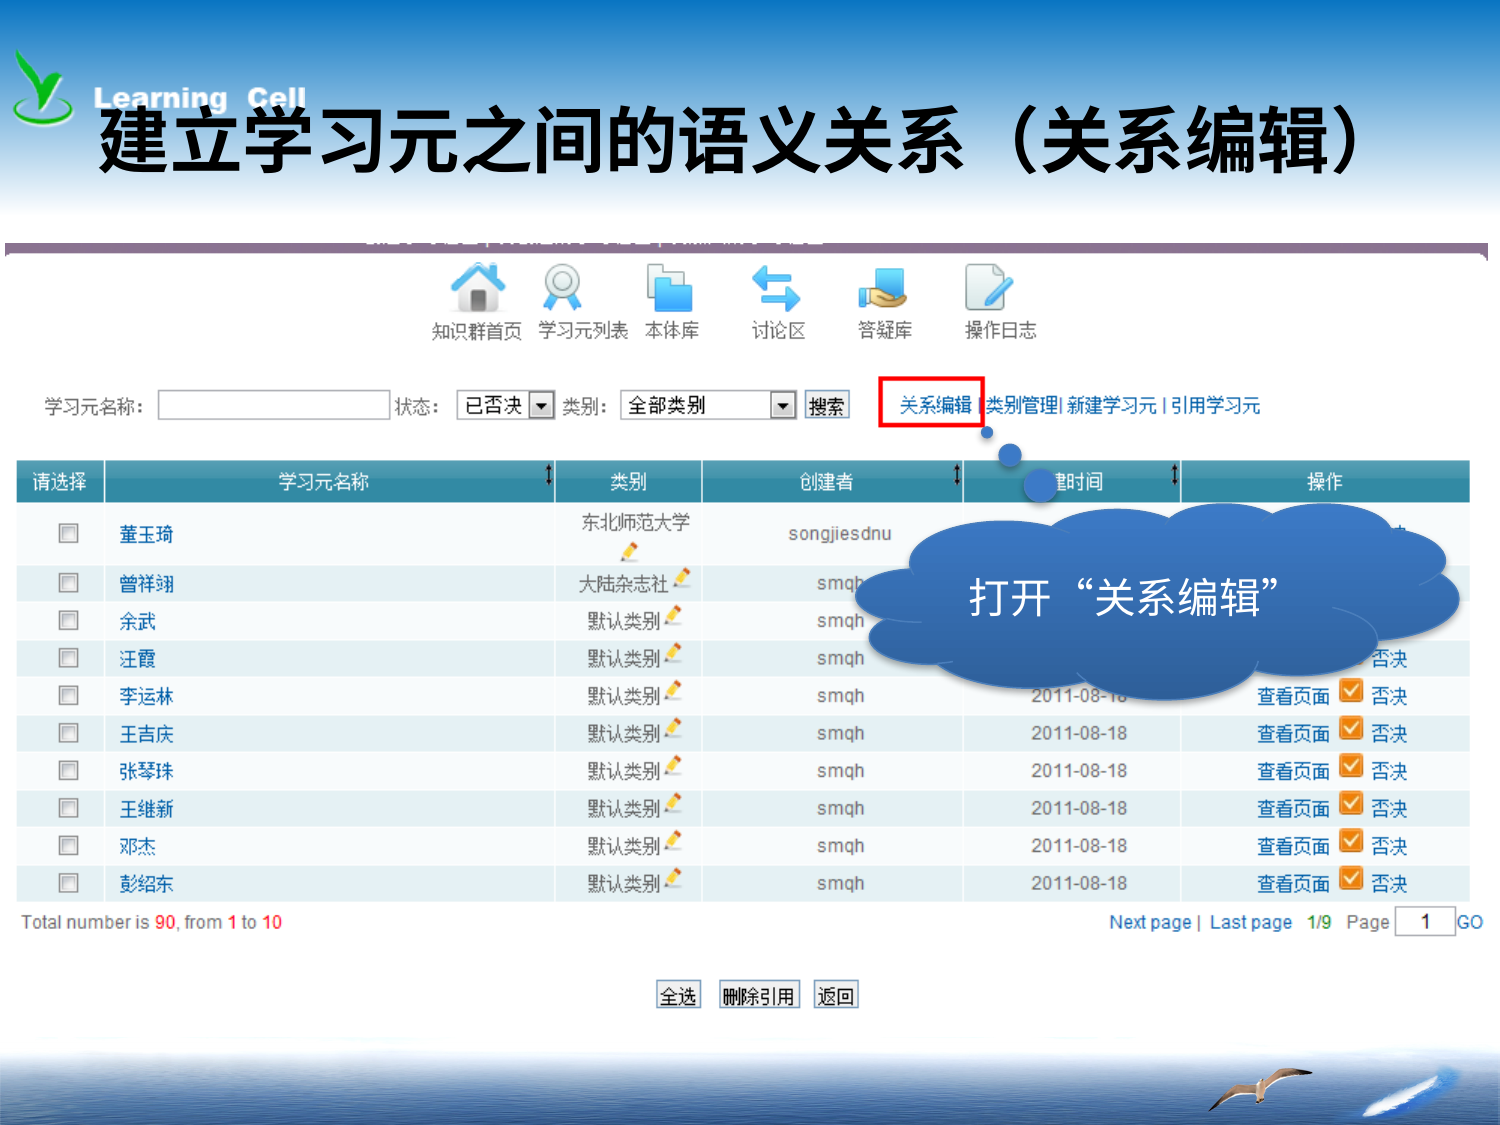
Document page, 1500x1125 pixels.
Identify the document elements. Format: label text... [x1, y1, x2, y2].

picture [12, 47, 75, 130]
picture [0, 243, 1500, 1125]
title 建立学习元之间的语义关系（关系编辑） [75, 45, 1425, 233]
